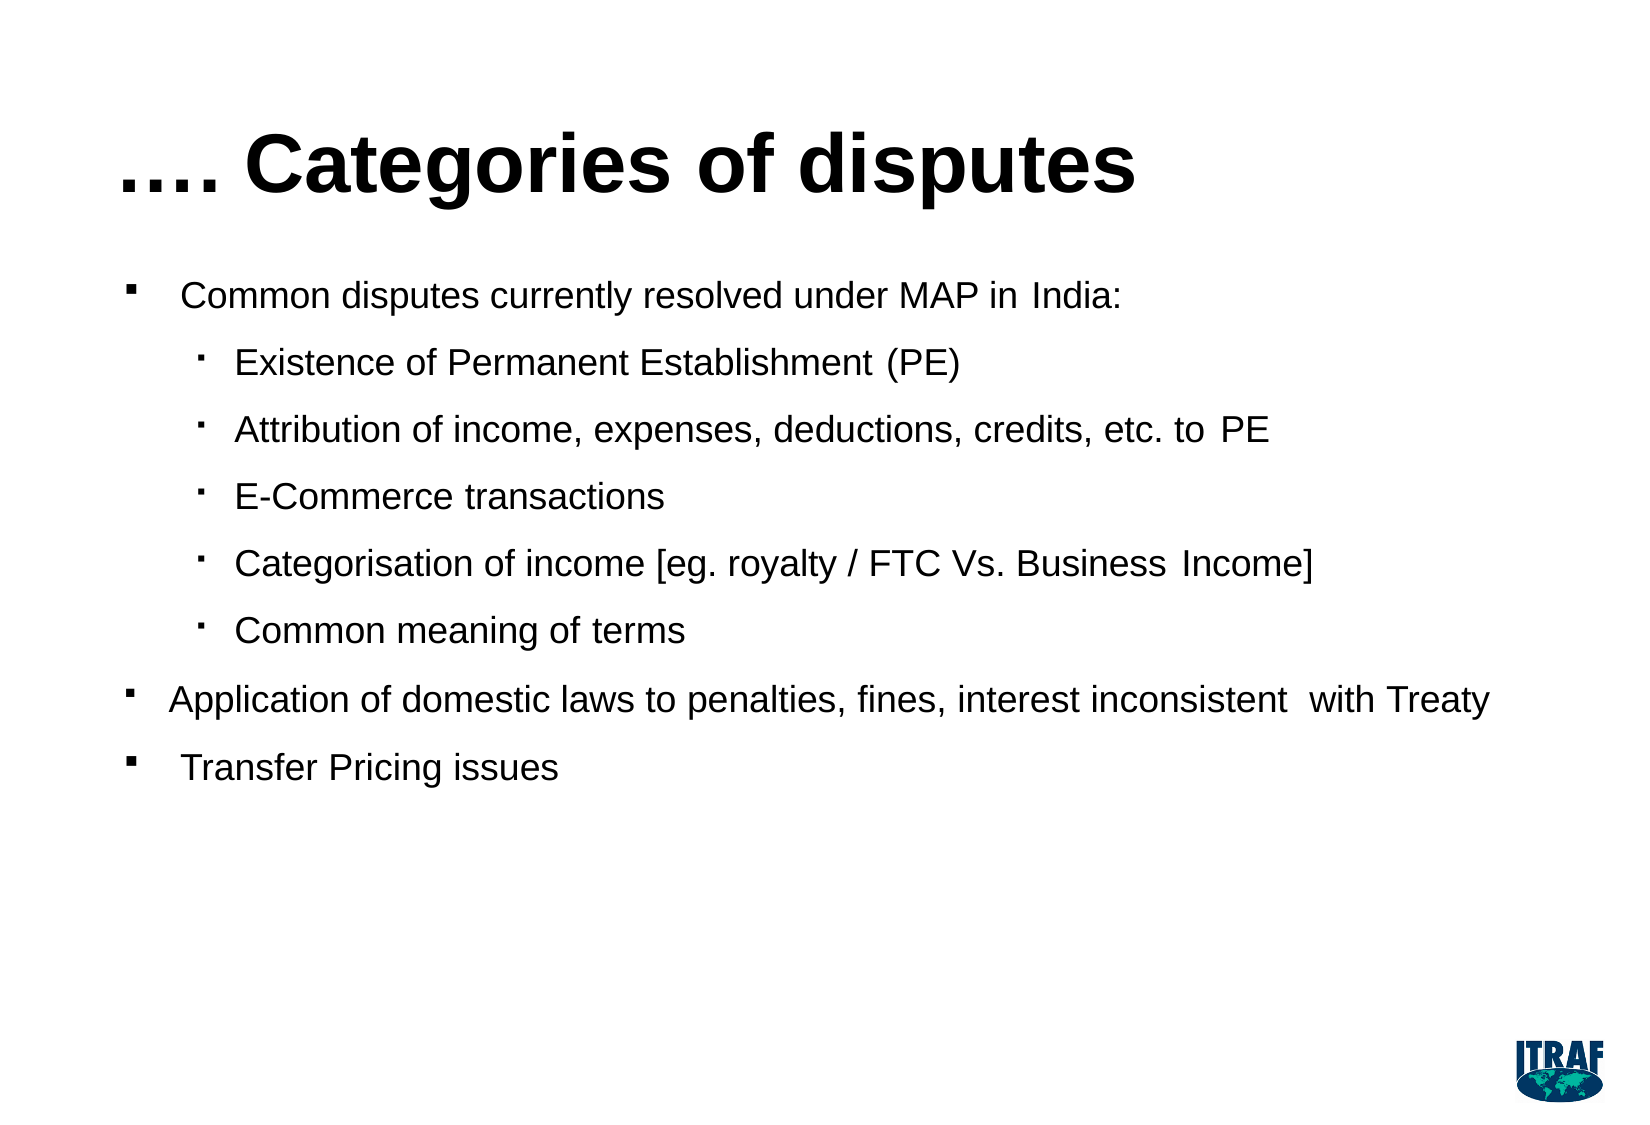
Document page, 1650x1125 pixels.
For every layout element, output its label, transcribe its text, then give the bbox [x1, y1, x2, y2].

picture [1514, 1037, 1607, 1103]
text_box Common disputes currently resolved under MAP in India: Existence of Permanent Establishment (PE) Attribution of income, expenses, deductions, credits, etc. to PE E-Commerce transactions Categorisation of income [eg. royalty / FTC Vs. Business Income] Common meaning of terms Application of domestic laws to penalties, fines, interest inconsistent with Treaty Transfer Pricing issues [121, 243, 1551, 789]
title …. Categories of disputes [112, 107, 1525, 298]
